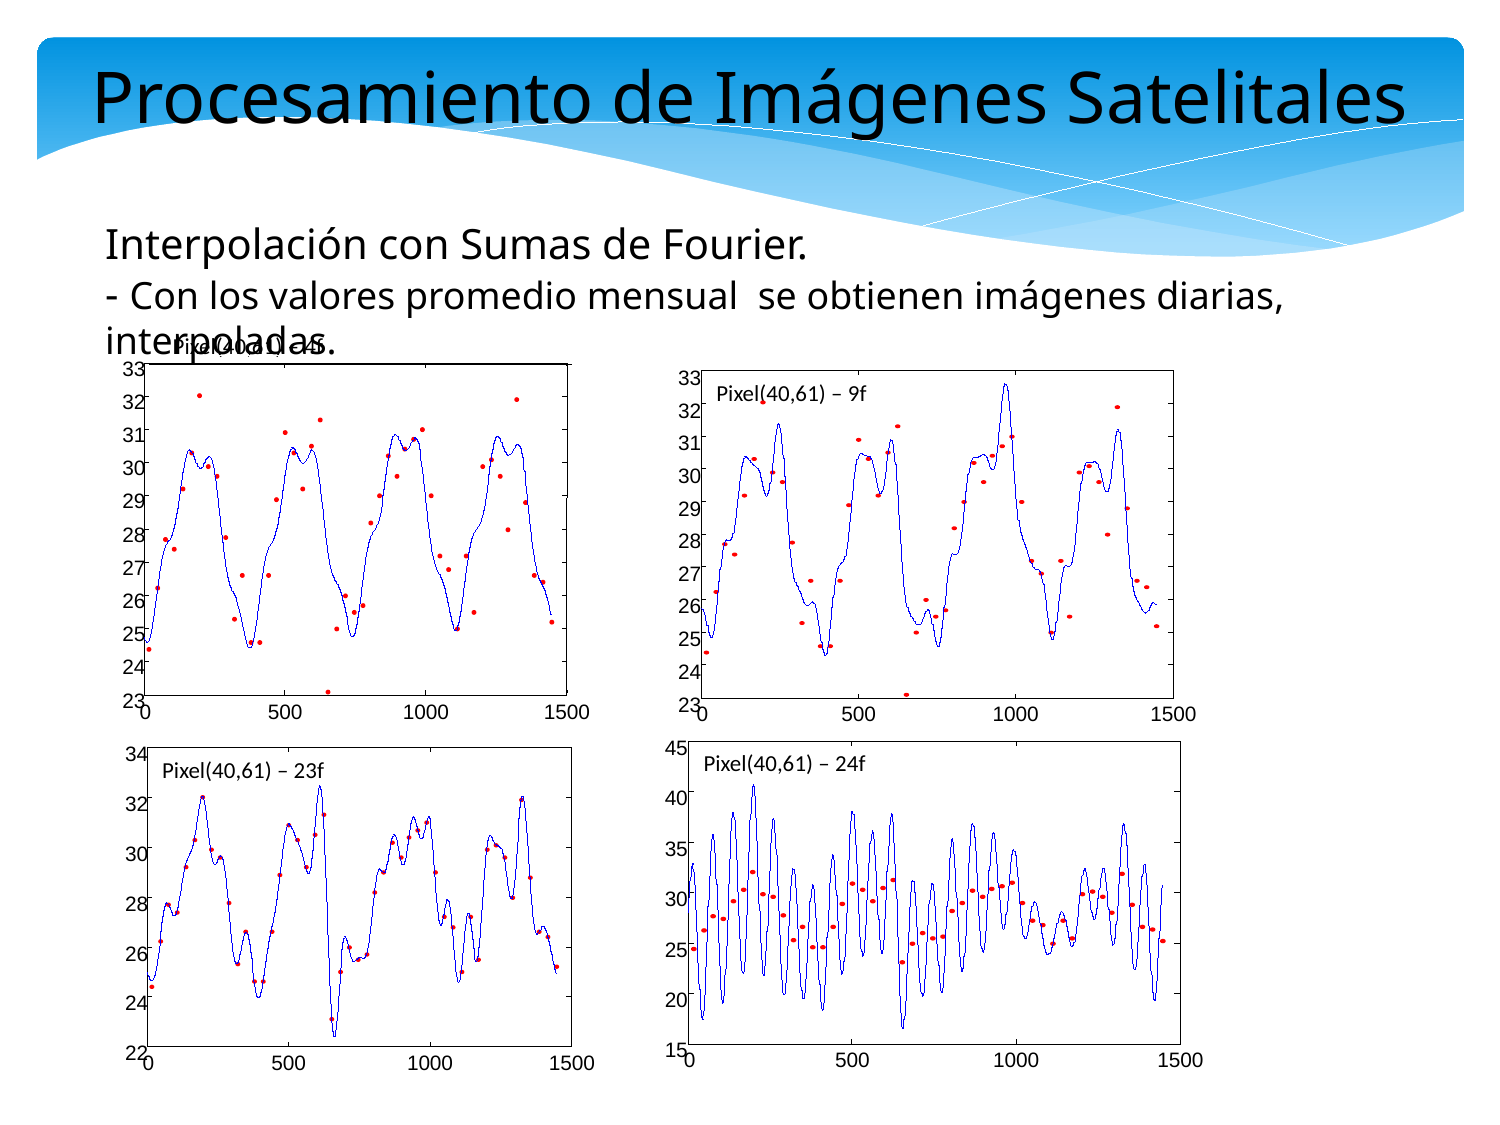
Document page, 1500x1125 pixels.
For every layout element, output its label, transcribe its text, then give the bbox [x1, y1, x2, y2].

text_box Interpolación con Sumas de Fourier. - Con los valores promedio mensual se obtienen imágenes diarias, interpoladas. [90, 210, 1425, 370]
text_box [605, 712, 1241, 1086]
text_box Procesamiento de Imágenes Satelitales [74, 45, 1425, 233]
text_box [118, 323, 583, 717]
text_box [75, 719, 599, 1087]
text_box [676, 340, 1191, 711]
